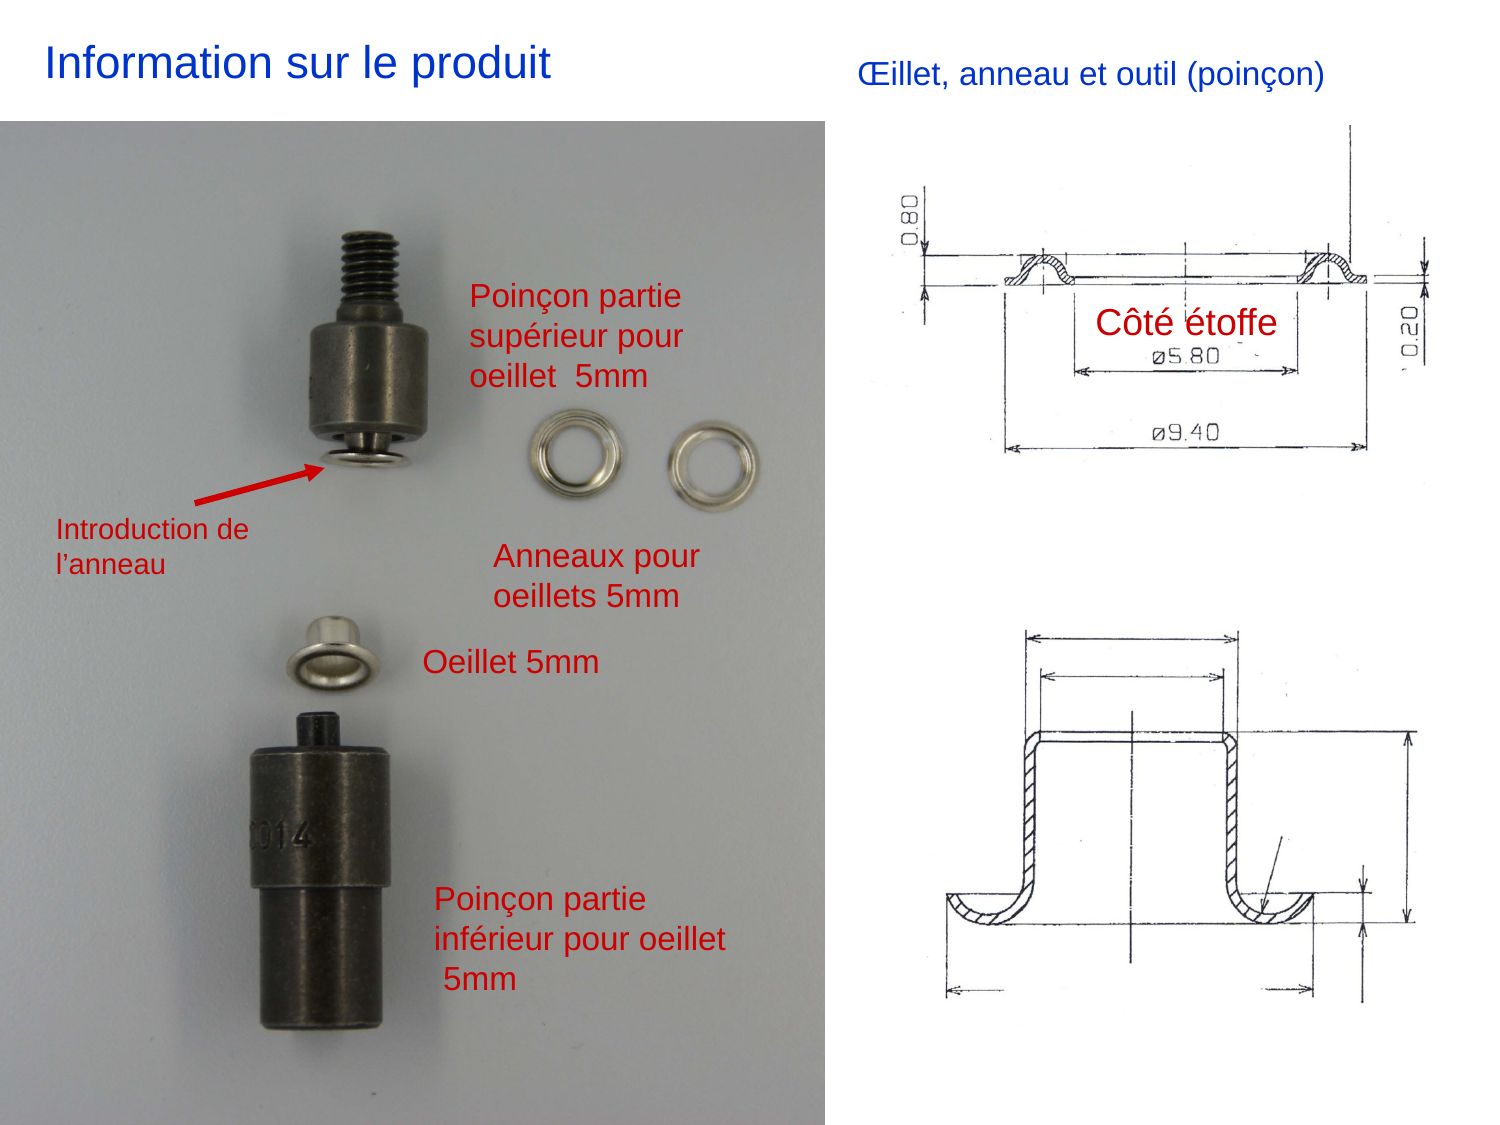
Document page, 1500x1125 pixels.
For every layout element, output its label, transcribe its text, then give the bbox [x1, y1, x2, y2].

picture [891, 609, 1441, 1042]
text_box Information sur le produit [29, 25, 680, 96]
text_box Œillet, anneau et outil (poinçon) [842, 45, 1489, 100]
picture [867, 125, 1471, 496]
picture [0, 121, 825, 1125]
